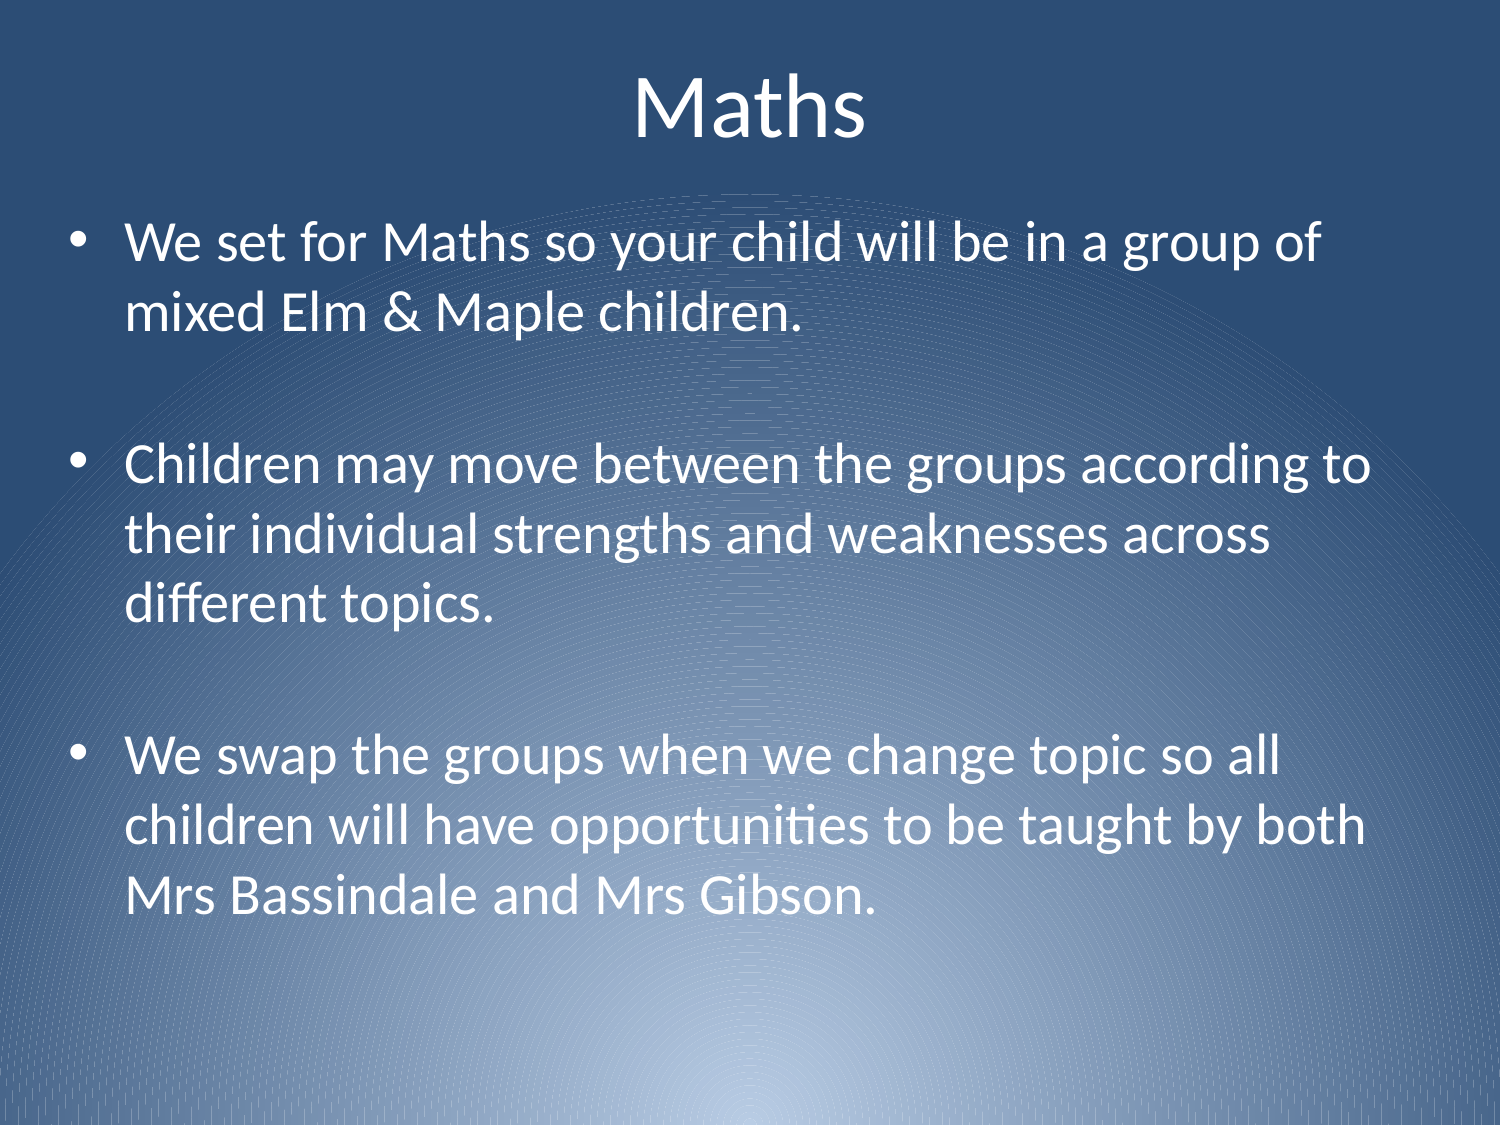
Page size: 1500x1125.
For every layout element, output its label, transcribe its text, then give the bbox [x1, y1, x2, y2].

text_box We set for Maths so your child will be in a group of mixed Elm & Maple children. Children may move between the groups according to their individual strengths and weaknesses across different topics. We swap the groups when we change topic so all children will have opportunities to be taught by both Mrs Bassindale and Mrs Gibson. [53, 196, 1412, 1125]
title Maths [75, 7, 1425, 195]
